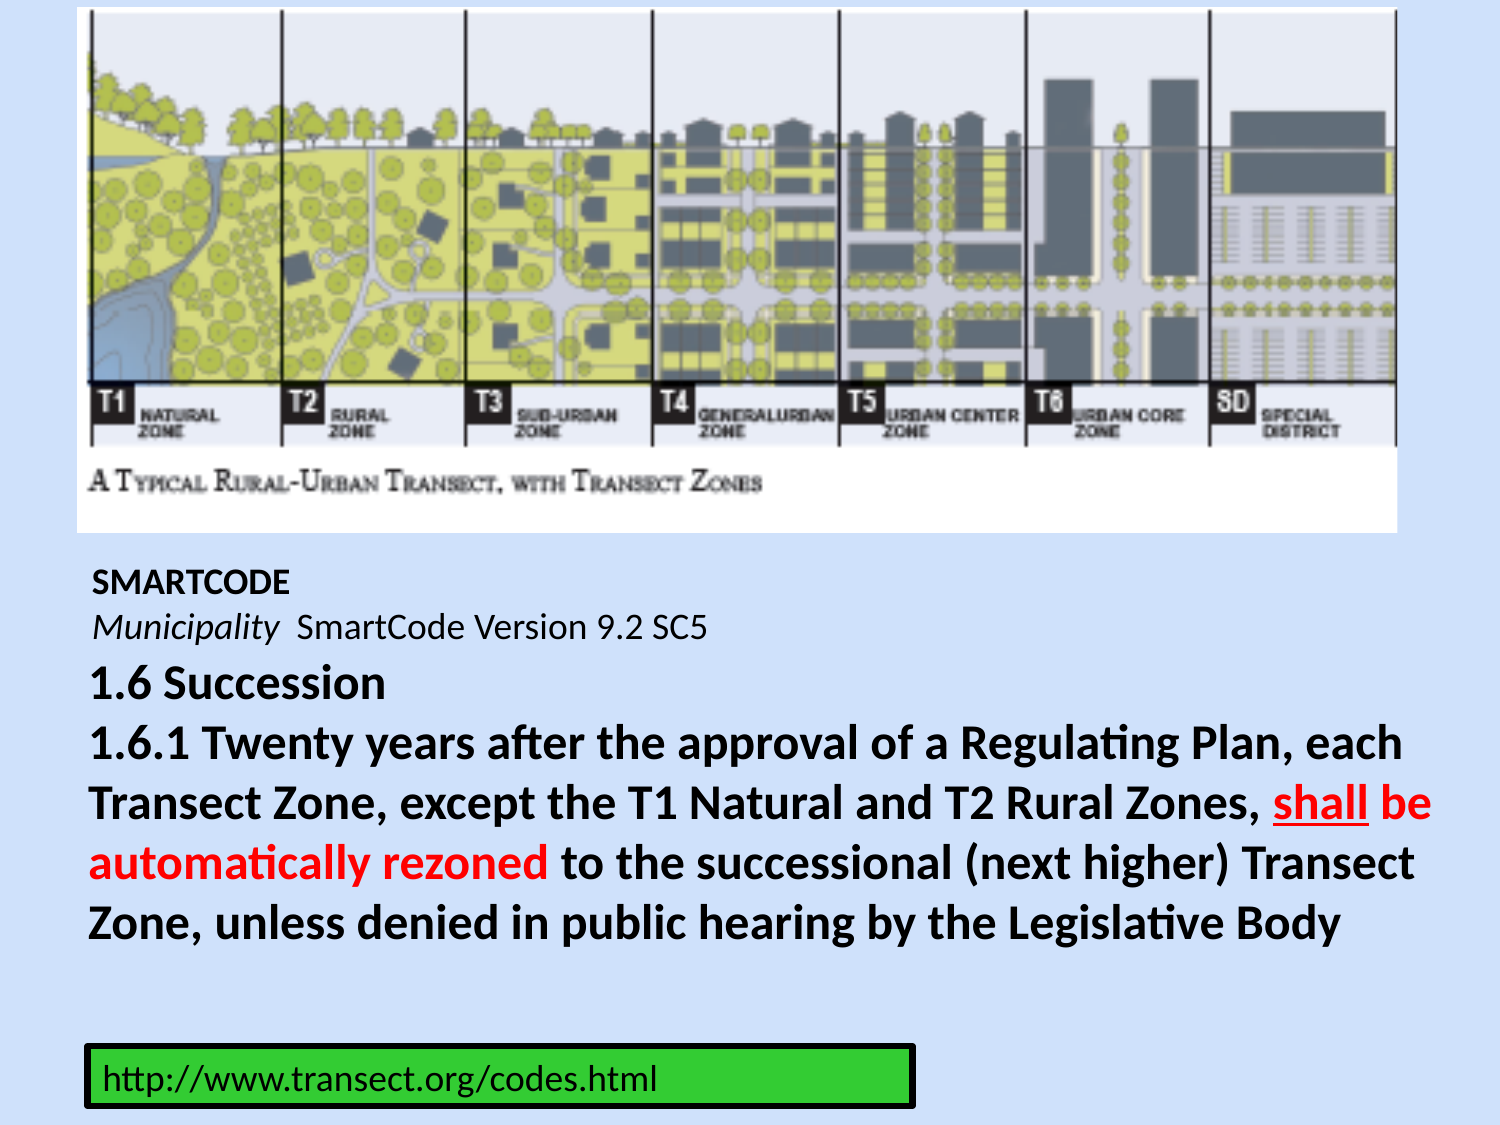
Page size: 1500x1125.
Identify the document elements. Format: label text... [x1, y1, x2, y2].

text_box SMARTCODE Municipality SmartCode Version 9.2 SC5 [77, 549, 1340, 641]
text_box 1.6 Succession 1.6.1 Twenty years after the approval of a Regulating Plan, each Transect Zone, except the T1 Natural and T2 Rural Zones, shall be automatically rezoned to the successional (next higher) Transect Zone, unless denied in public hearing by the Legislative Body [73, 641, 1463, 957]
text_box http://www.transect.org/codes.html [87, 1046, 913, 1106]
picture [76, 7, 1398, 533]
